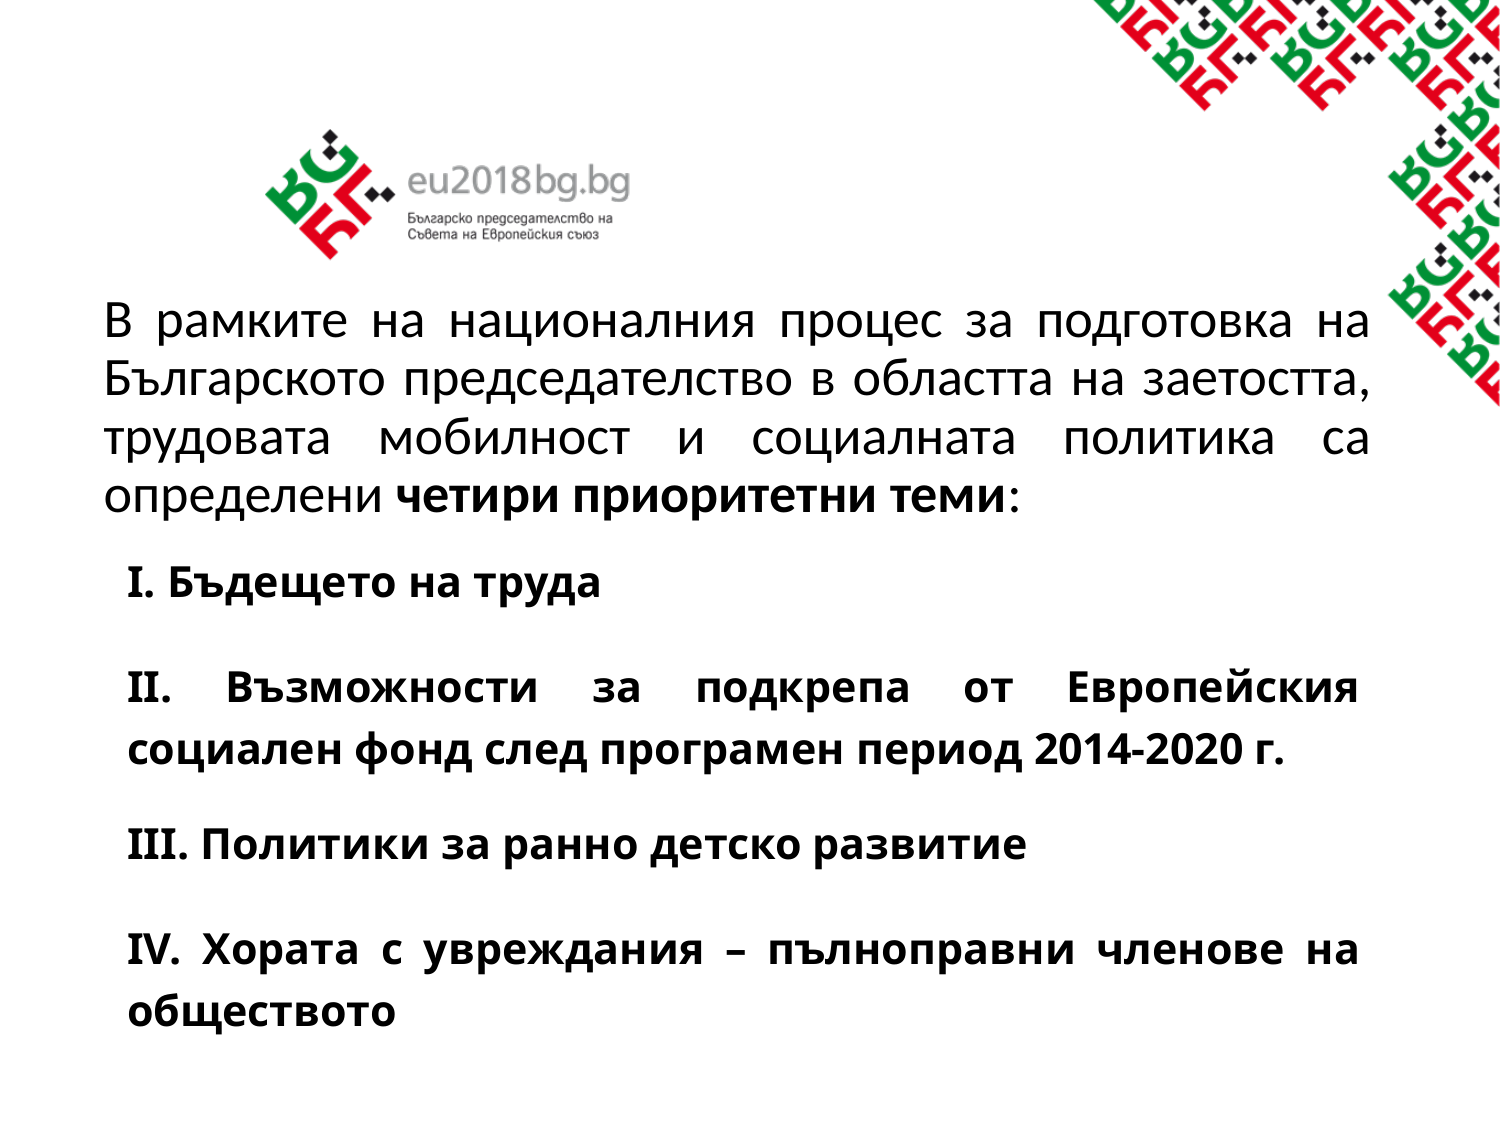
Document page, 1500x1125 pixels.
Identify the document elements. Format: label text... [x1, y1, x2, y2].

title В рамките на националния процес за подготовка на Българското председателство в областта на заетостта, трудовата мобилност и социалната политика са определени четири приоритетни теми: [88, 203, 1388, 504]
list I. Бъдещето на труда II. Възможности за подкрепа от Европейския социален фонд след програмен период 2014-2020 г. III. Политики за ранно детско развитие IV. Хората с увреждания – пълноправни членове на обществото [100, 491, 1376, 1059]
picture [265, 0, 1500, 408]
